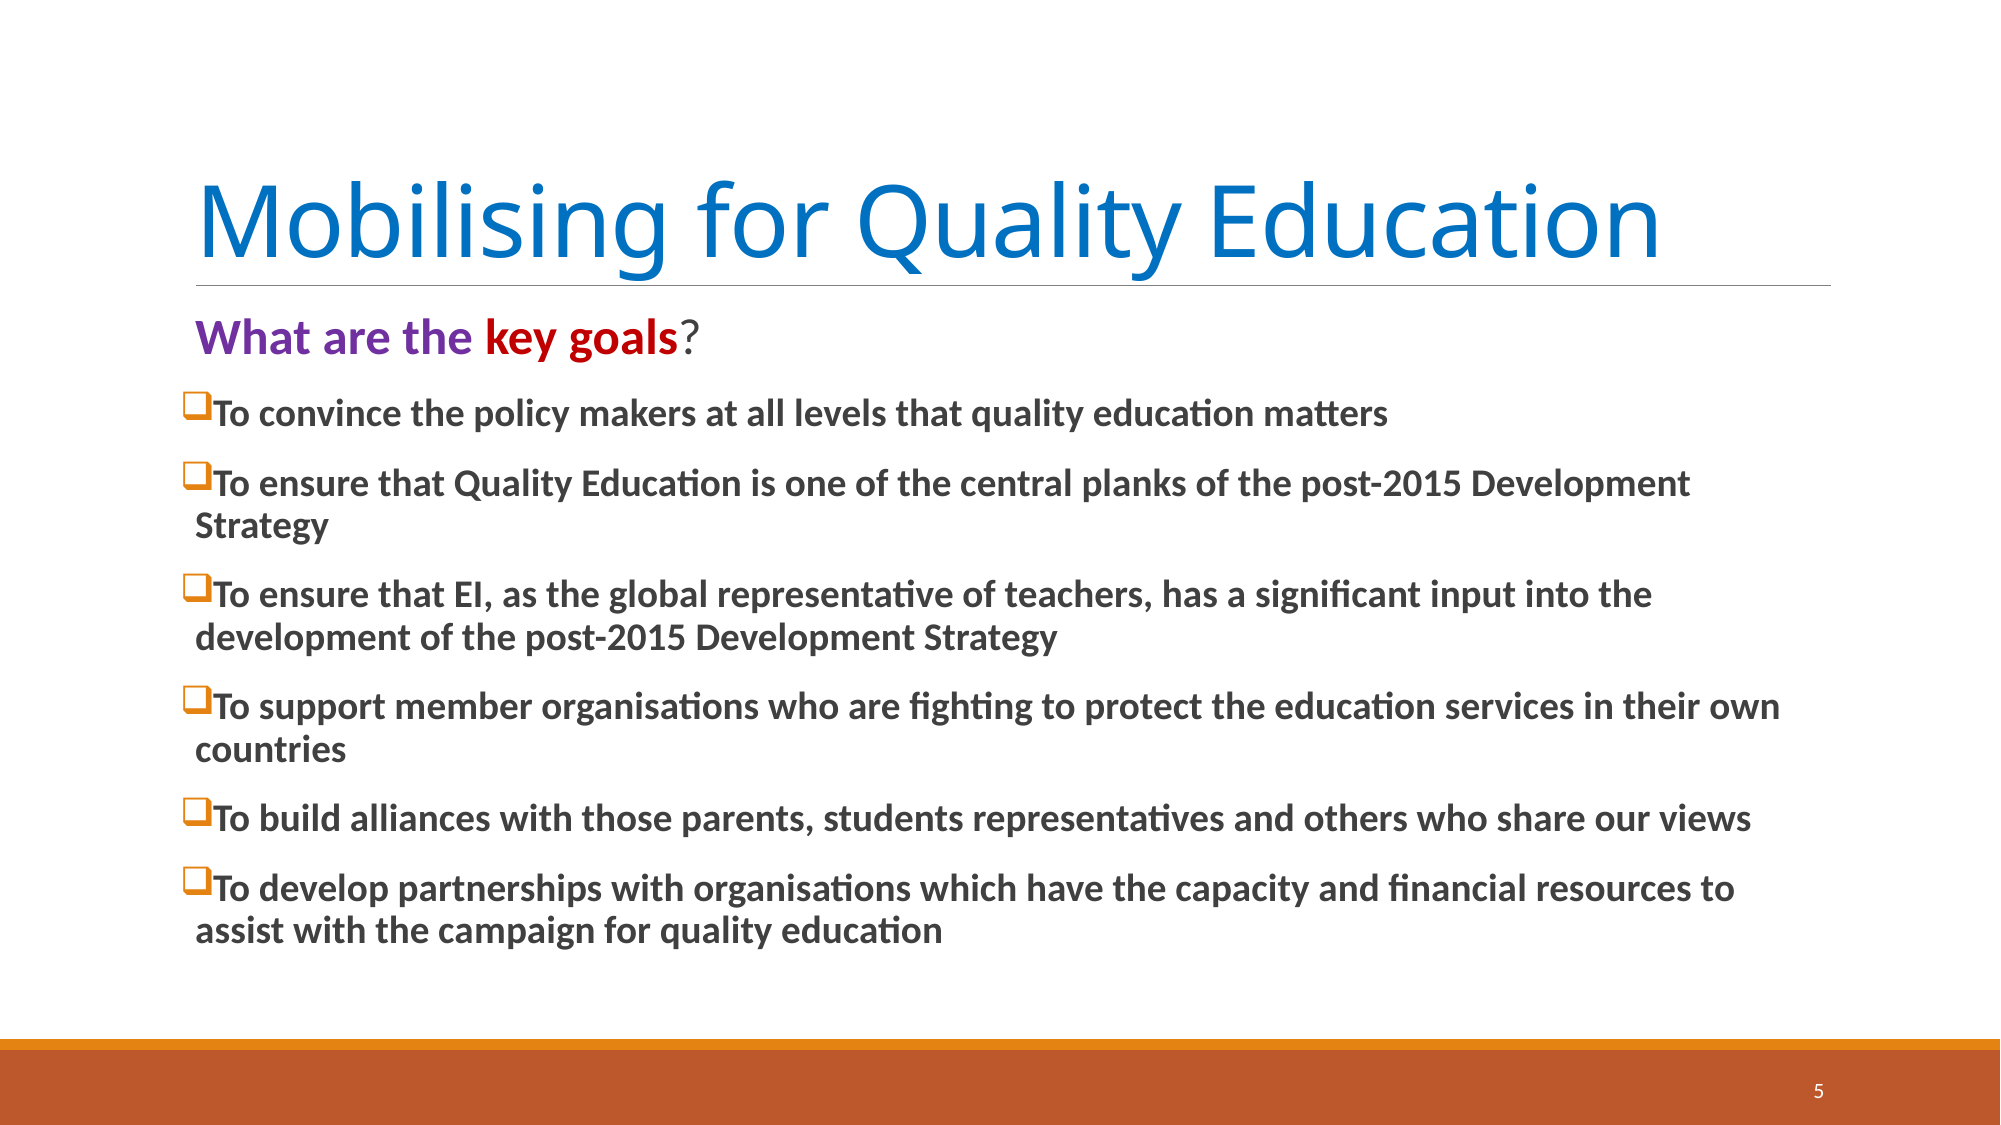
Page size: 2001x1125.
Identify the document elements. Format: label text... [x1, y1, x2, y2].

list What are the key goals? To convince the policy makers at all levels that quality education matters To ensure that Quality Education is one of the central planks of the post-2015 Development Strategy To ensure that EI, as the global representative of teachers, has a significant input into the development of the post-2015 Development Strategy To support member organisations who are fighting to protect the education services in their own countries To build alliances with those parents, students representatives and others who share our views To develop partnerships with organisations which have the capacity and financial resources to assist with the campaign for quality education [180, 302, 1830, 963]
slide_number 5 [1624, 1059, 1840, 1120]
title Mobilising for Quality Education [180, 47, 1830, 285]
